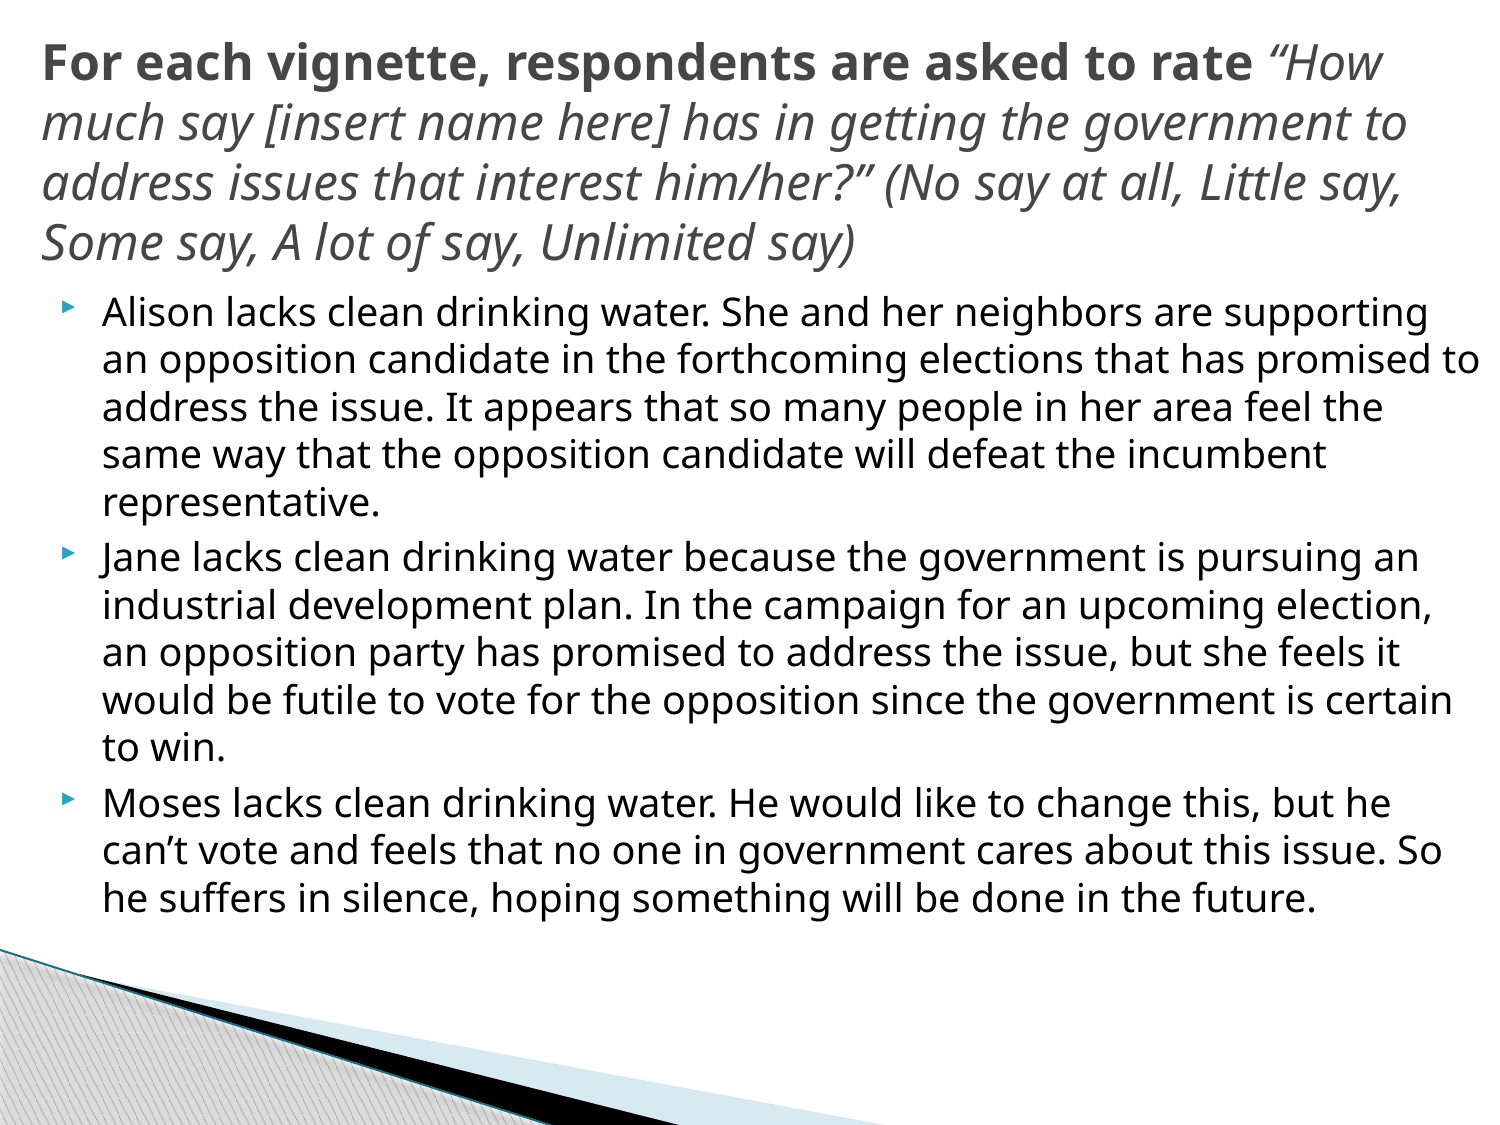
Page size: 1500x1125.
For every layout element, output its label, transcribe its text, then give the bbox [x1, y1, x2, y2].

list Alison lacks clean drinking water. She and her neighbors are supporting an opposition candidate in the forthcoming elections that has promised to address the issue. It appears that so many people in her area feel the same way that the opposition candidate will defeat the incumbent representative. Jane lacks clean drinking water because the government is pursuing an industrial development plan. In the campaign for an upcoming election, an opposition party has promised to address the issue, but she feels it would be futile to vote for the opposition since the government is certain to win. Moses lacks clean drinking water. He would like to change this, but he can’t vote and feels that no one in government cares about this issue. So he suffers in silence, hoping something will be done in the future. [27, 279, 1500, 969]
title For each vignette, respondents are asked to rate “How much say [insert name here] has in getting the government to address issues that interest him/her?” (No say at all, Little say, Some say, A lot of say, Unlimited say) [27, 56, 1467, 244]
